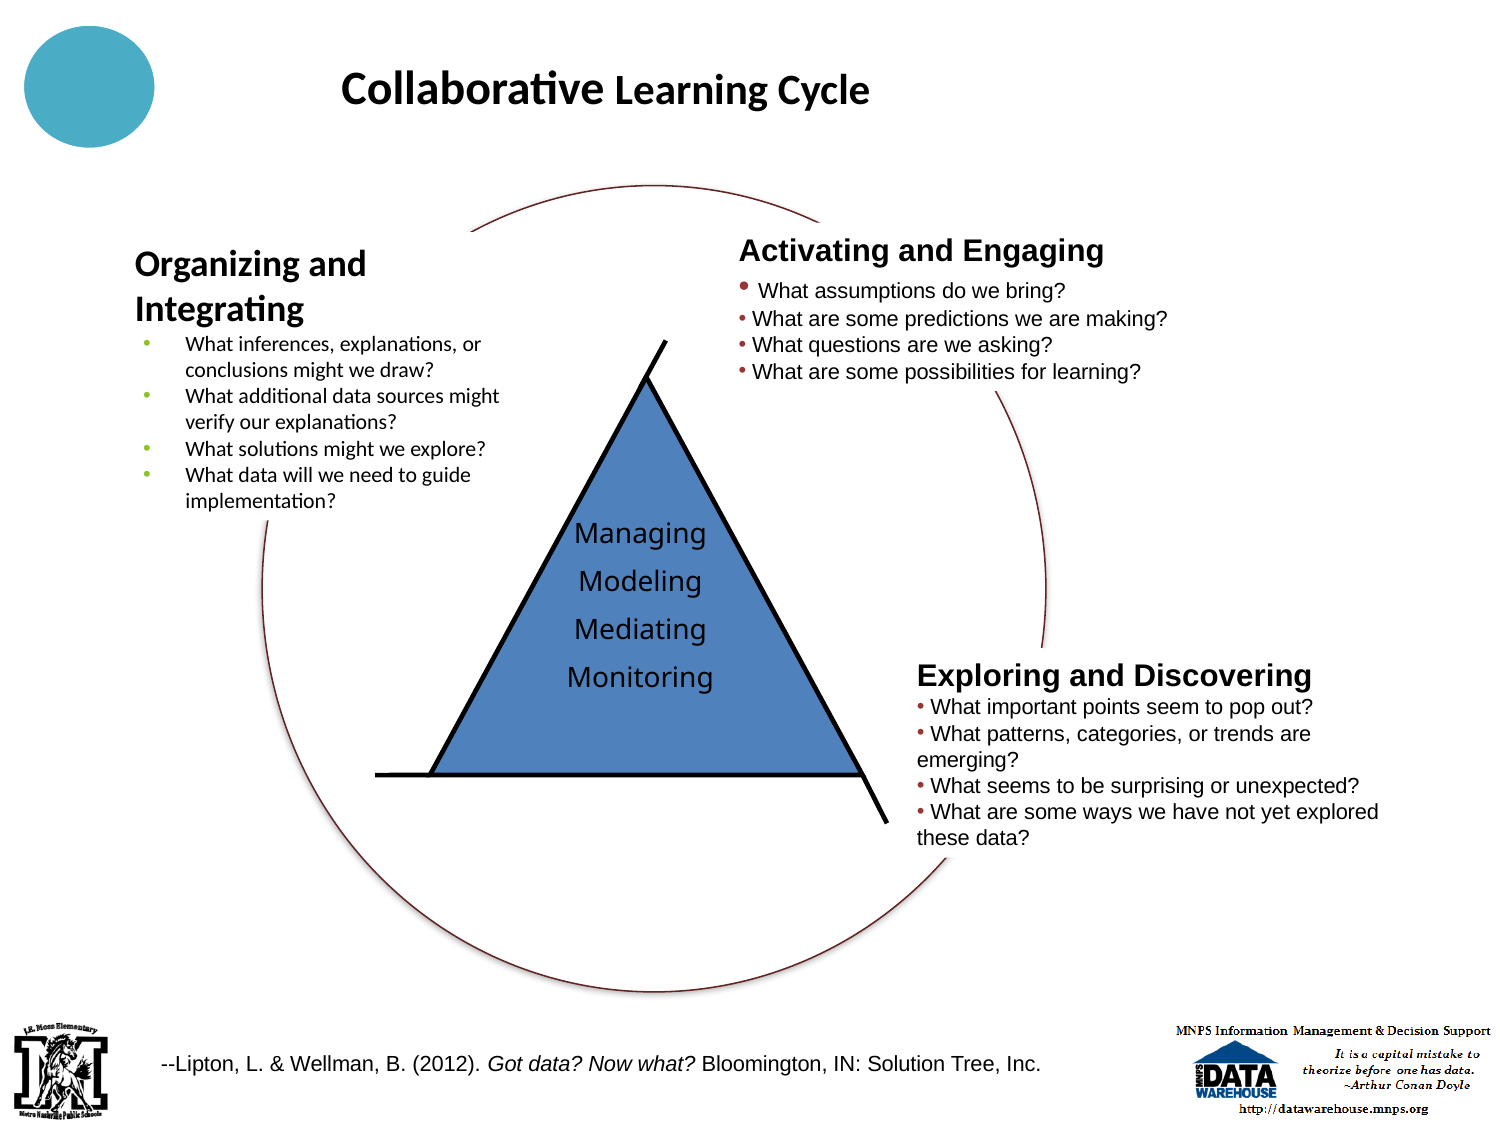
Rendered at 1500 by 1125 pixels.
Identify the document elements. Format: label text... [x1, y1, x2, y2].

text_box --Lipton, L. & Wellman, B. (2012). Got data? Now what? Bloomington, IN: Solution Tree, Inc. [146, 1042, 1160, 1084]
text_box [119, 185, 1416, 993]
picture [9, 1020, 112, 1122]
picture [1172, 1020, 1498, 1122]
title Collaborative Learning Cycle [65, 48, 1148, 123]
